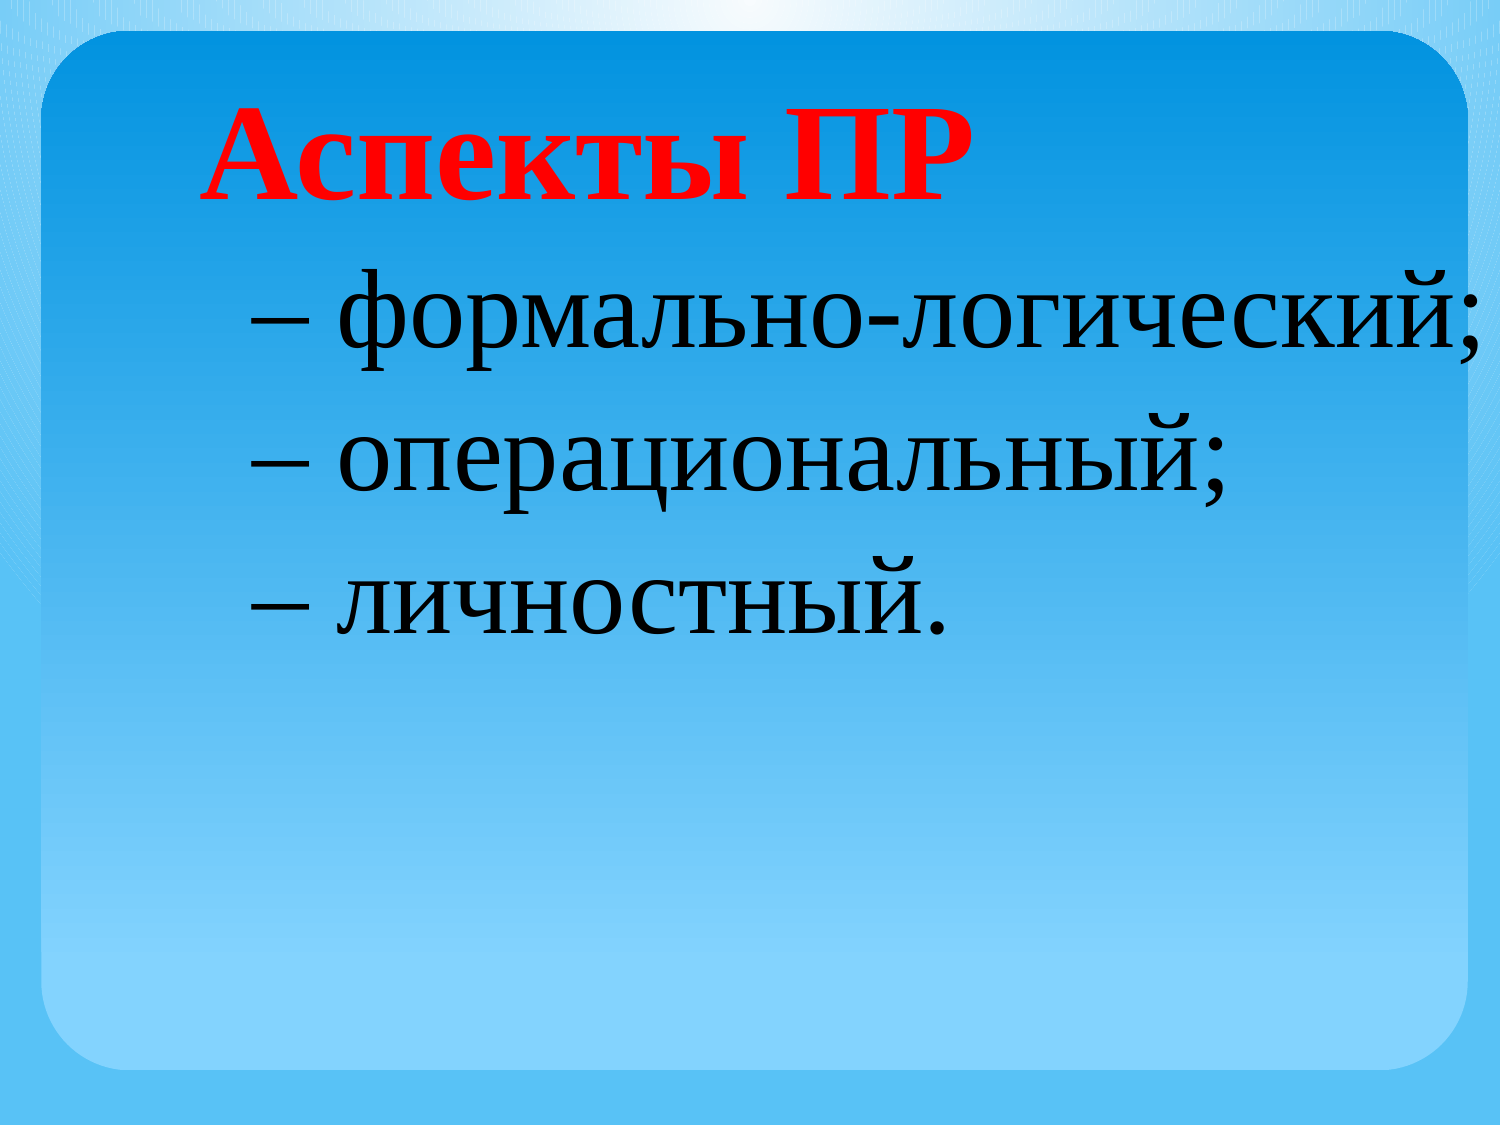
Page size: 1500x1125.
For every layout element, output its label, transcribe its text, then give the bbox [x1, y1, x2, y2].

list Аспекты ПР – формально-логический; – операциональный; – личностный. [0, 54, 1500, 1071]
